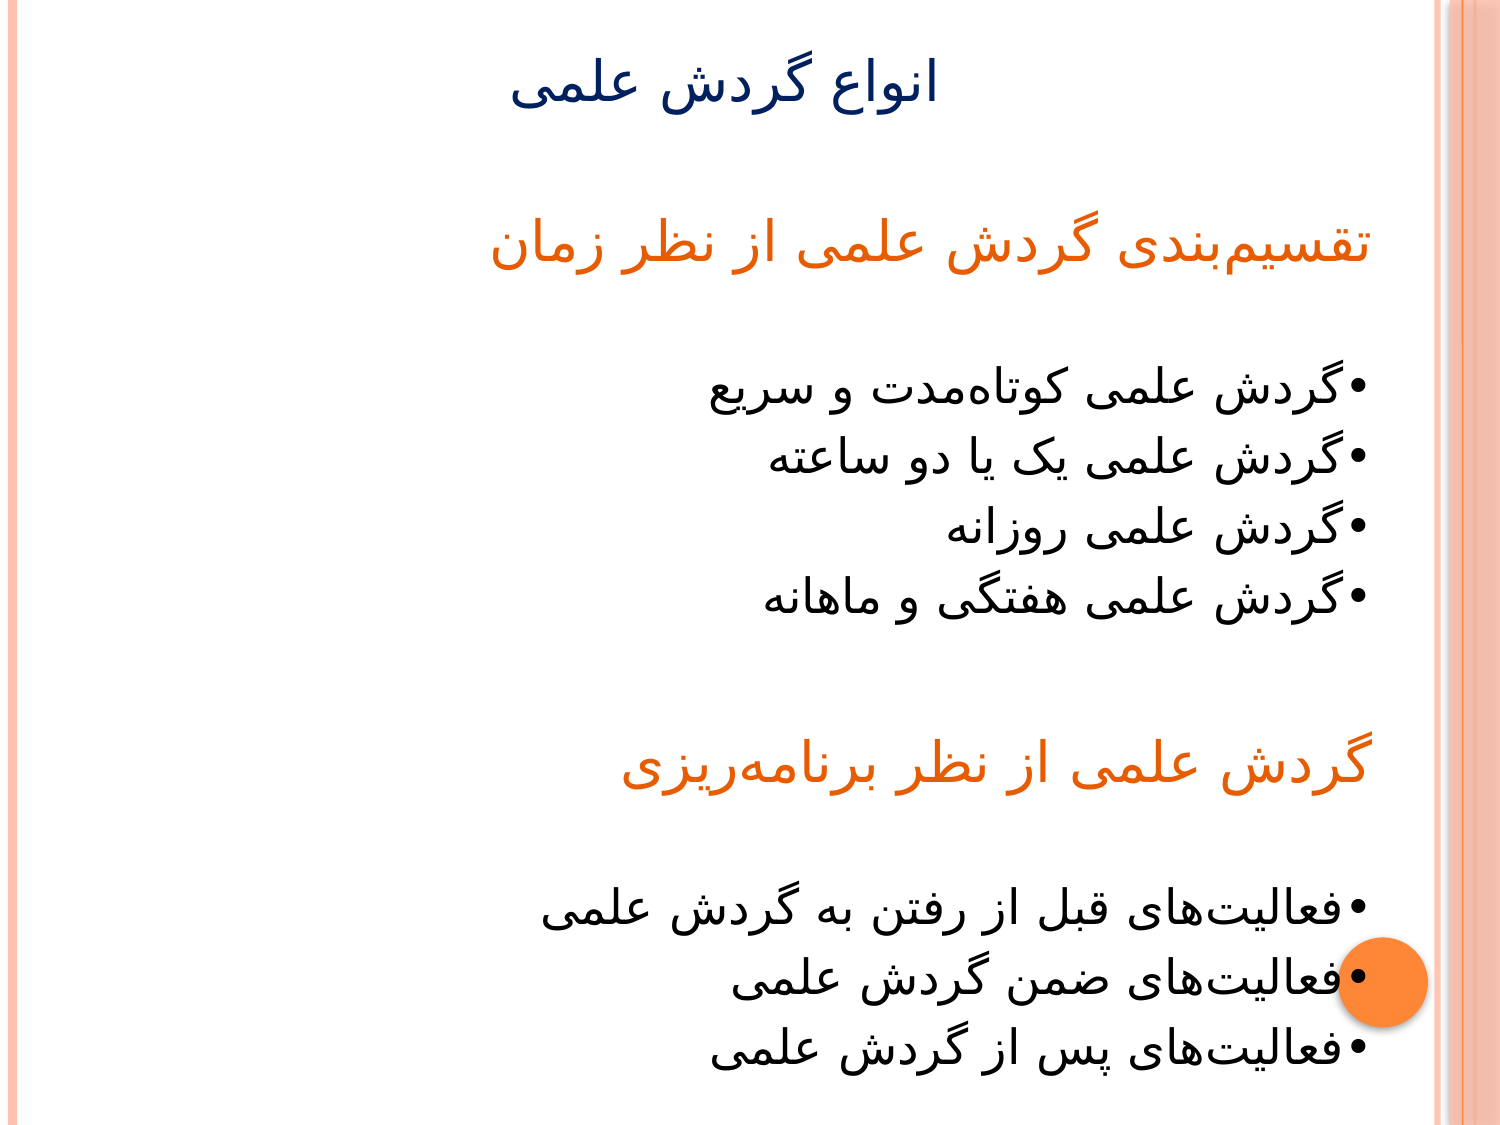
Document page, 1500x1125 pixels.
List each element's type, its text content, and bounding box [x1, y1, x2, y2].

list انواع گردش علمی تقسیم‌بندی گردش علمی از نظر زمان • گردش علمی کوتاه‌مدت و سریع • گردش علمی یک یا دو ساعته • گردش علمی روزانه • گردش علمی هفتگی و ماهانه گردش علمی از نظر برنامه‌ریزی • فعالیت‌های قبل از رفتن به گردش علمی • فعالیت‌های ضمن گردش علمی • فعالیت‌های پس از گردش علمی [62, 37, 1388, 1088]
